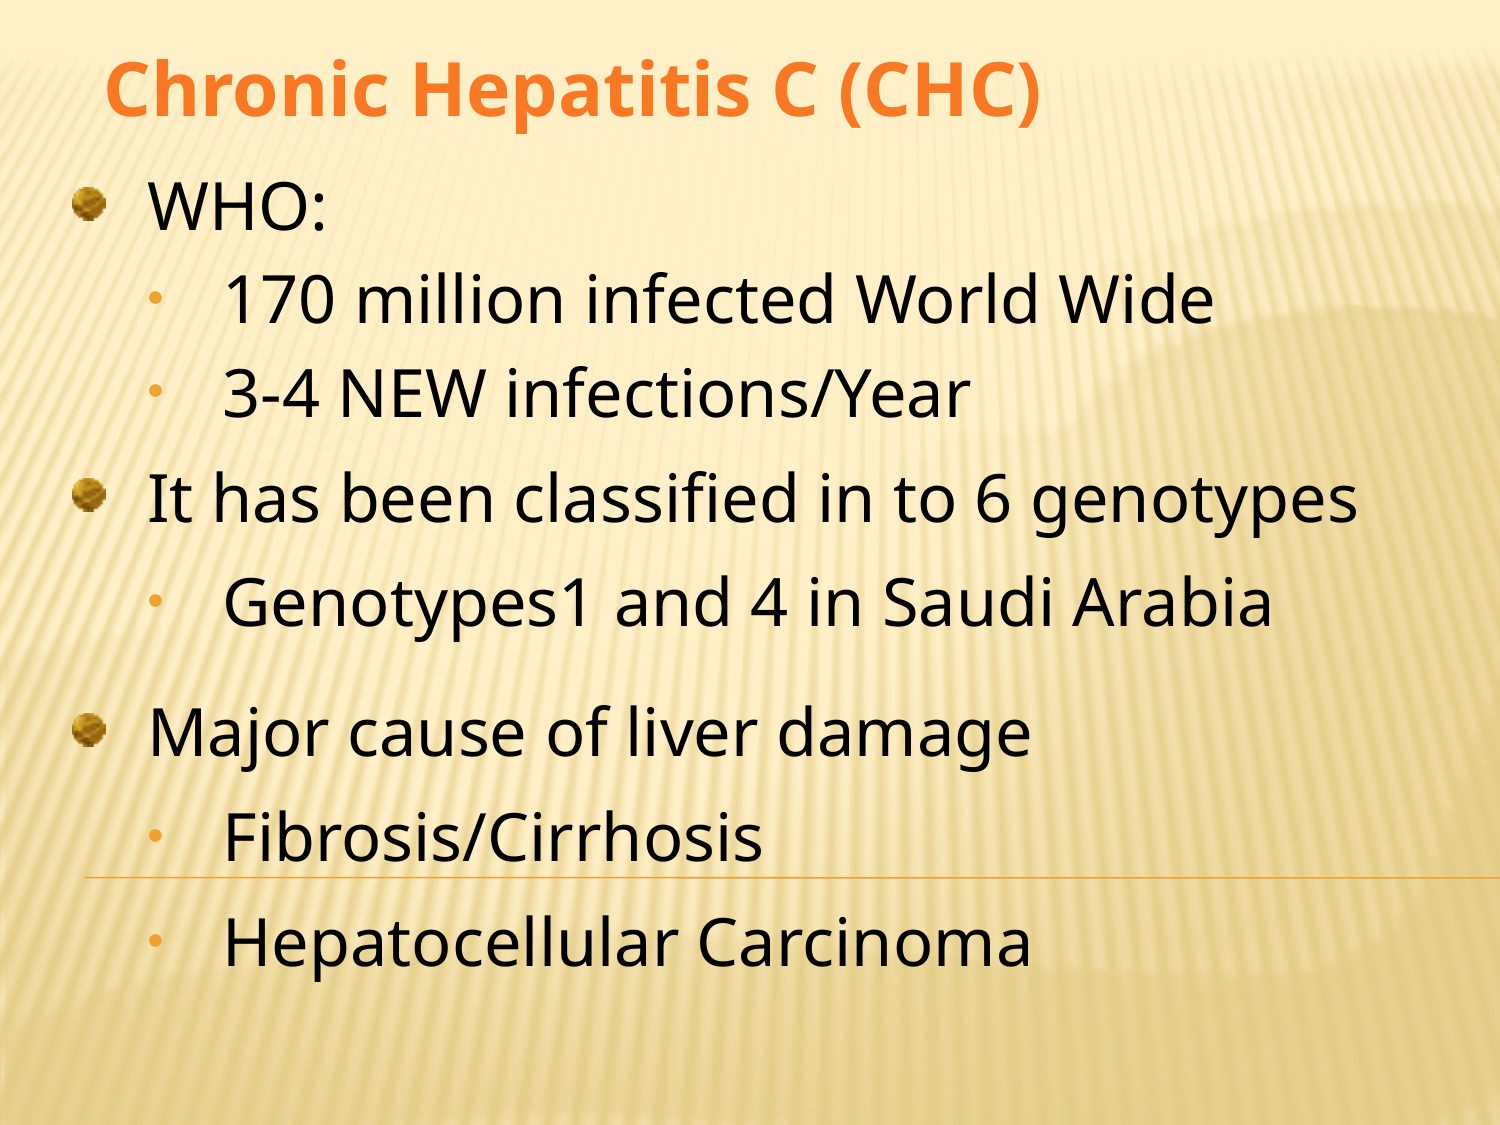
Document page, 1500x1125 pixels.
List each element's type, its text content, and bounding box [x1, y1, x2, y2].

picture [72, 713, 106, 747]
subtitle WHO: 170 million infected World Wide 3-4 NEW infections/Year It has been classified in to 6 genotypes Genotypes1 and 4 in Saudi Arabia Major cause of liver damage Fibrosis/Cirrhosis Hepatocellular Carcinoma [53, 196, 1436, 988]
picture [72, 478, 106, 512]
picture [72, 187, 106, 221]
title Chronic Hepatitis C (CHC) [88, 33, 1435, 196]
